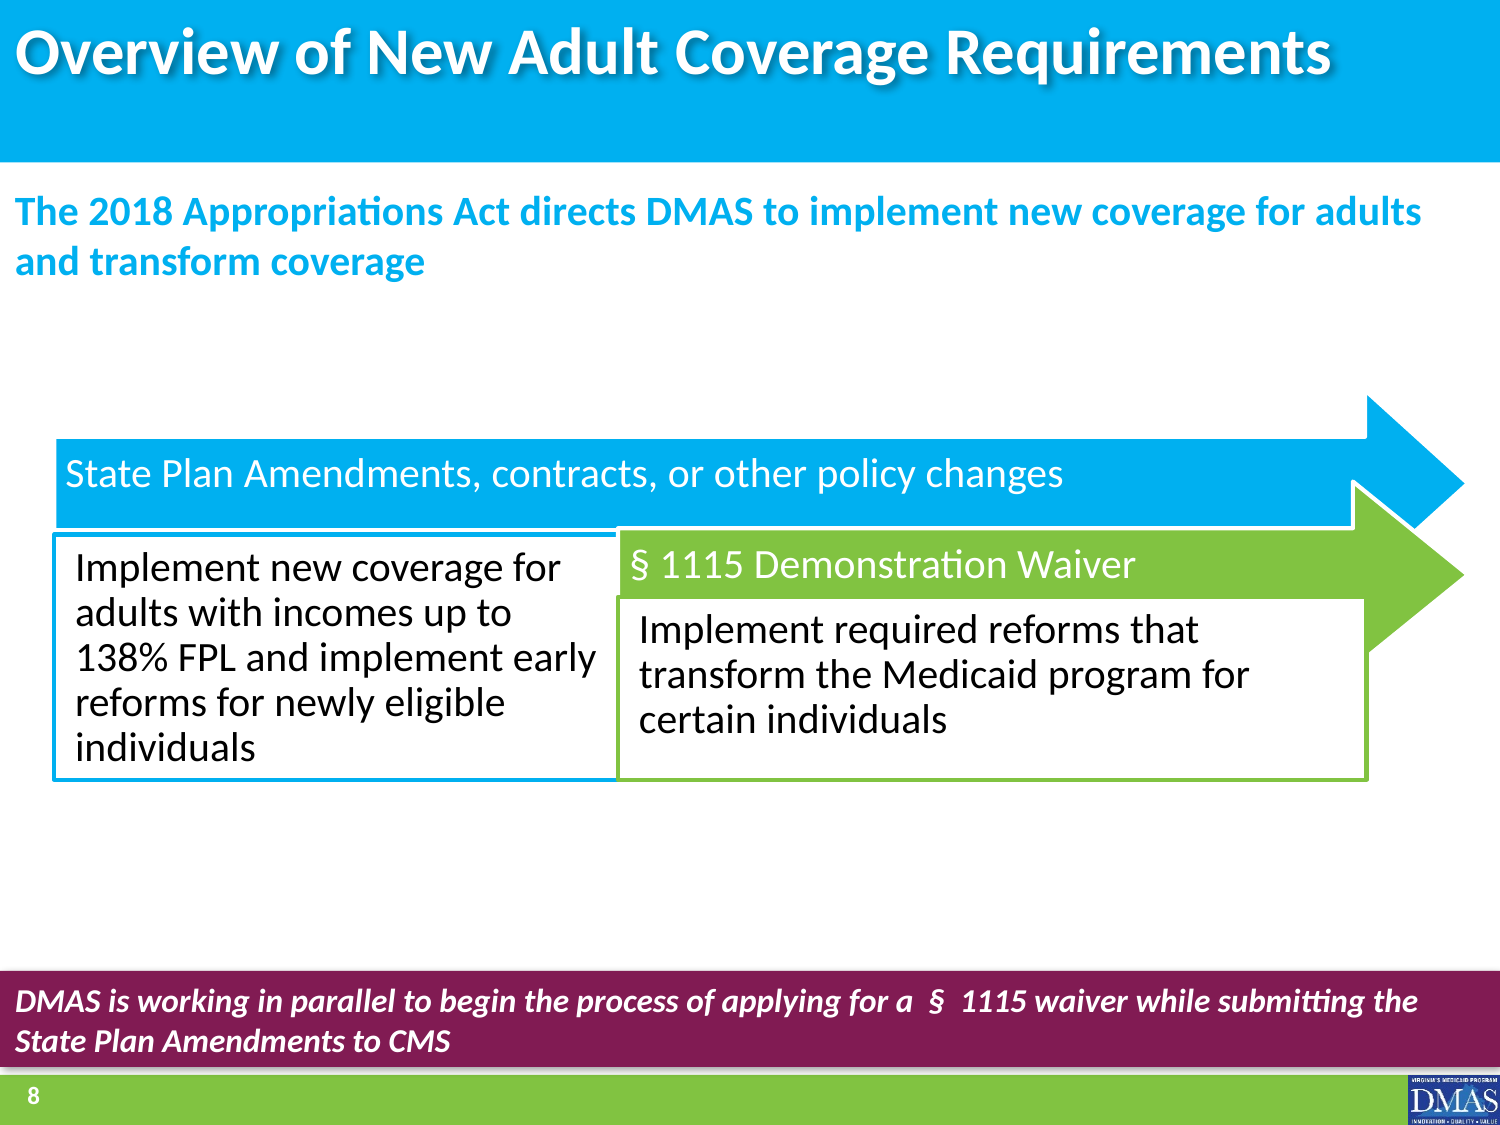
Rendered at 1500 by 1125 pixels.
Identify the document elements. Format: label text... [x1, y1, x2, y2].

text_box The 2018 Appropriations Act directs DMAS to implement new coverage for adults and transform coverage [0, 176, 1500, 291]
text_box DMAS is working in parallel to begin the process of applying for a § 1115 waiver while submitting the State Plan Amendments to CMS [0, 970, 1500, 1067]
title Overview of New Adult Coverage Requirements [0, 0, 1500, 168]
slide_number 8 [12, 1078, 225, 1125]
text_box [53, 389, 1469, 780]
picture [1408, 1075, 1500, 1125]
